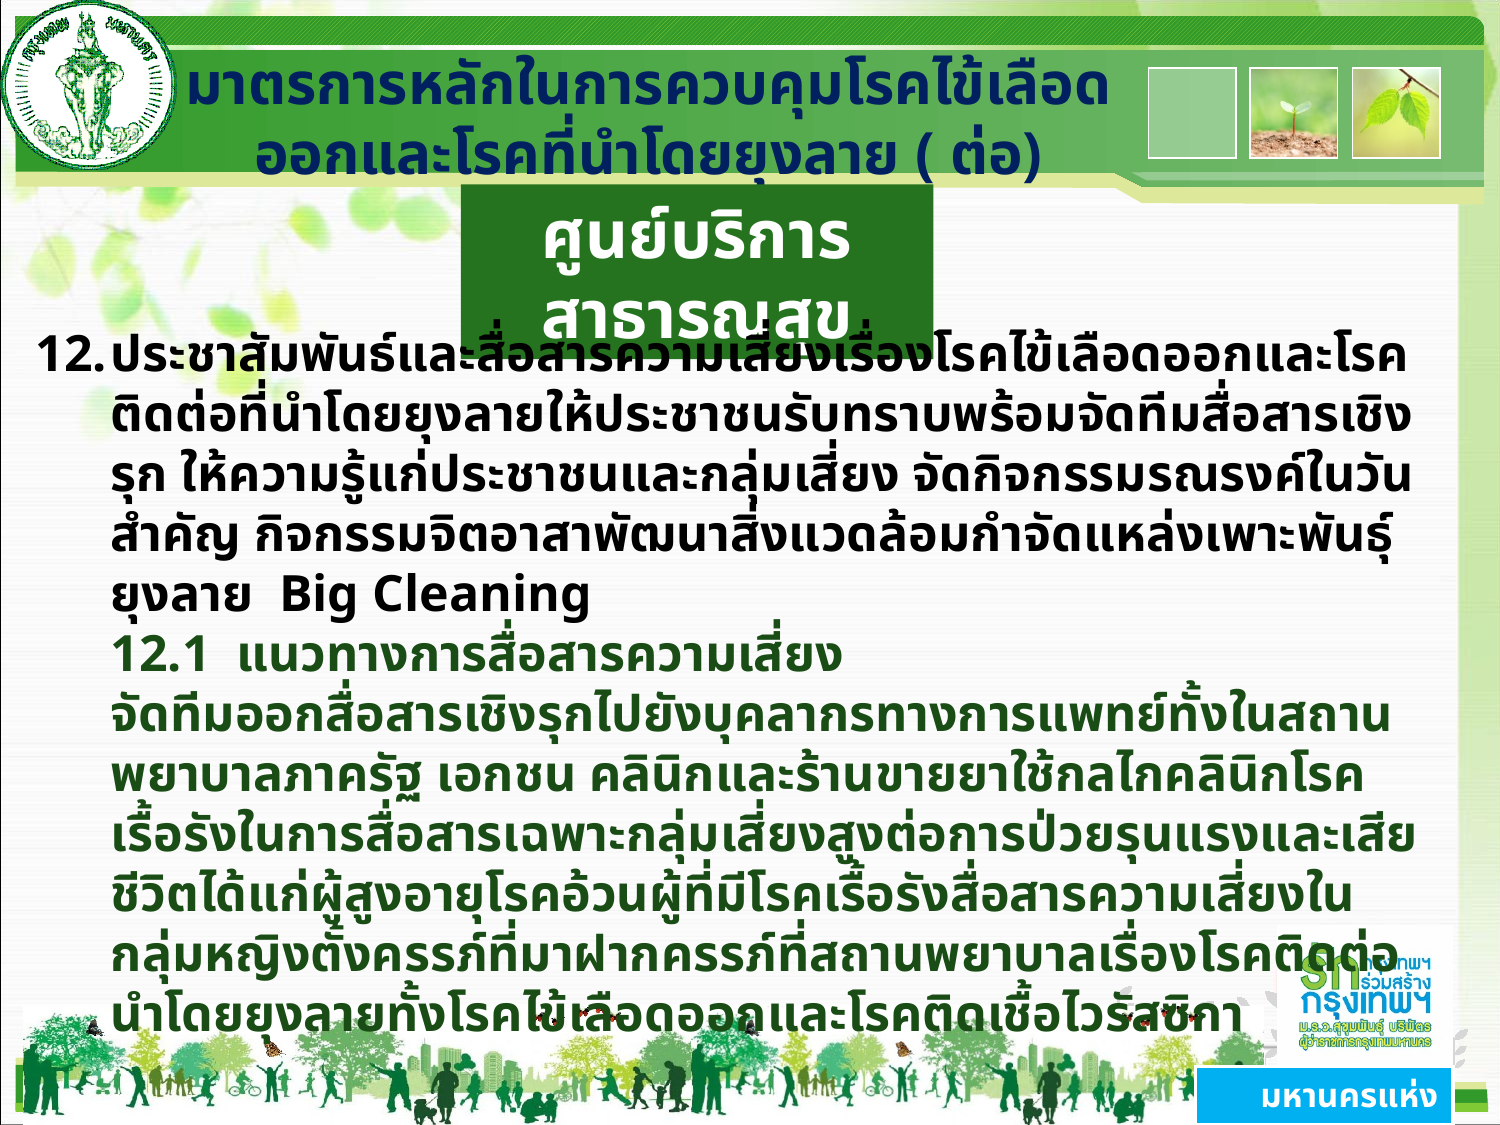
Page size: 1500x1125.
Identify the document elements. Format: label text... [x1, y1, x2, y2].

picture [1353, 69, 1439, 157]
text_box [23, 925, 1454, 1125]
picture [1251, 69, 1337, 157]
text_box ศูนย์บริการสาธารณสุข [460, 184, 934, 313]
text_box มาตรการหลักในการควบคุมโรคไข้เลือดออกและโรคที่นำโดยยุงลาย ( ต่อ) [159, 38, 1138, 182]
picture [0, 0, 1500, 1125]
text_box ประชาสัมพันธ์และสื่อสารความเสี่ยงเรื่องโรคไข้เลือดออกและโรคติดต่อที่นำโดยยุงลายให้ประชาชนรับทราบพร้อมจัดทีมสื่อสารเชิงรุก ให้ความรู้แก่ประชาชนและกลุ่มเสี่ยง จัดกิจกรรมรณรงค์ในวันสำคัญ กิจกรรมจิตอาสาพัฒนาสิ่งแวดล้อมกำจัดแหล่งเพาะพันธุ์ยุงลาย Big Cleaning 12.1 แนวทางการสื่อสารความเสี่ยง จัดทีมออกสื่อสารเชิงรุกไปยังบุคลากรทางการแพทย์ทั้งในสถานพยาบาลภาครัฐ เอกชน คลินิกและร้านขายยาใช้กลไกคลินิกโรคเรื้อรังในการสื่อสารเฉพาะกลุ่มเสี่ยงสูงต่อการป่วยรุนแรงและเสียชีวิตได้แก่ผู้สูงอายุโรคอ้วนผู้ที่มีโรคเรื้อรังสื่อสารความเสี่ยงในกลุ่มหญิงตั้งครรภ์ที่มาฝากครรภ์ที่สถานพยาบาลเรื่องโรคติดต่อนำโดยยุงลายทั้งโรคไข้เลือดออกและโรคติดเชื้อไวรัสซิกา [21, 313, 1438, 926]
